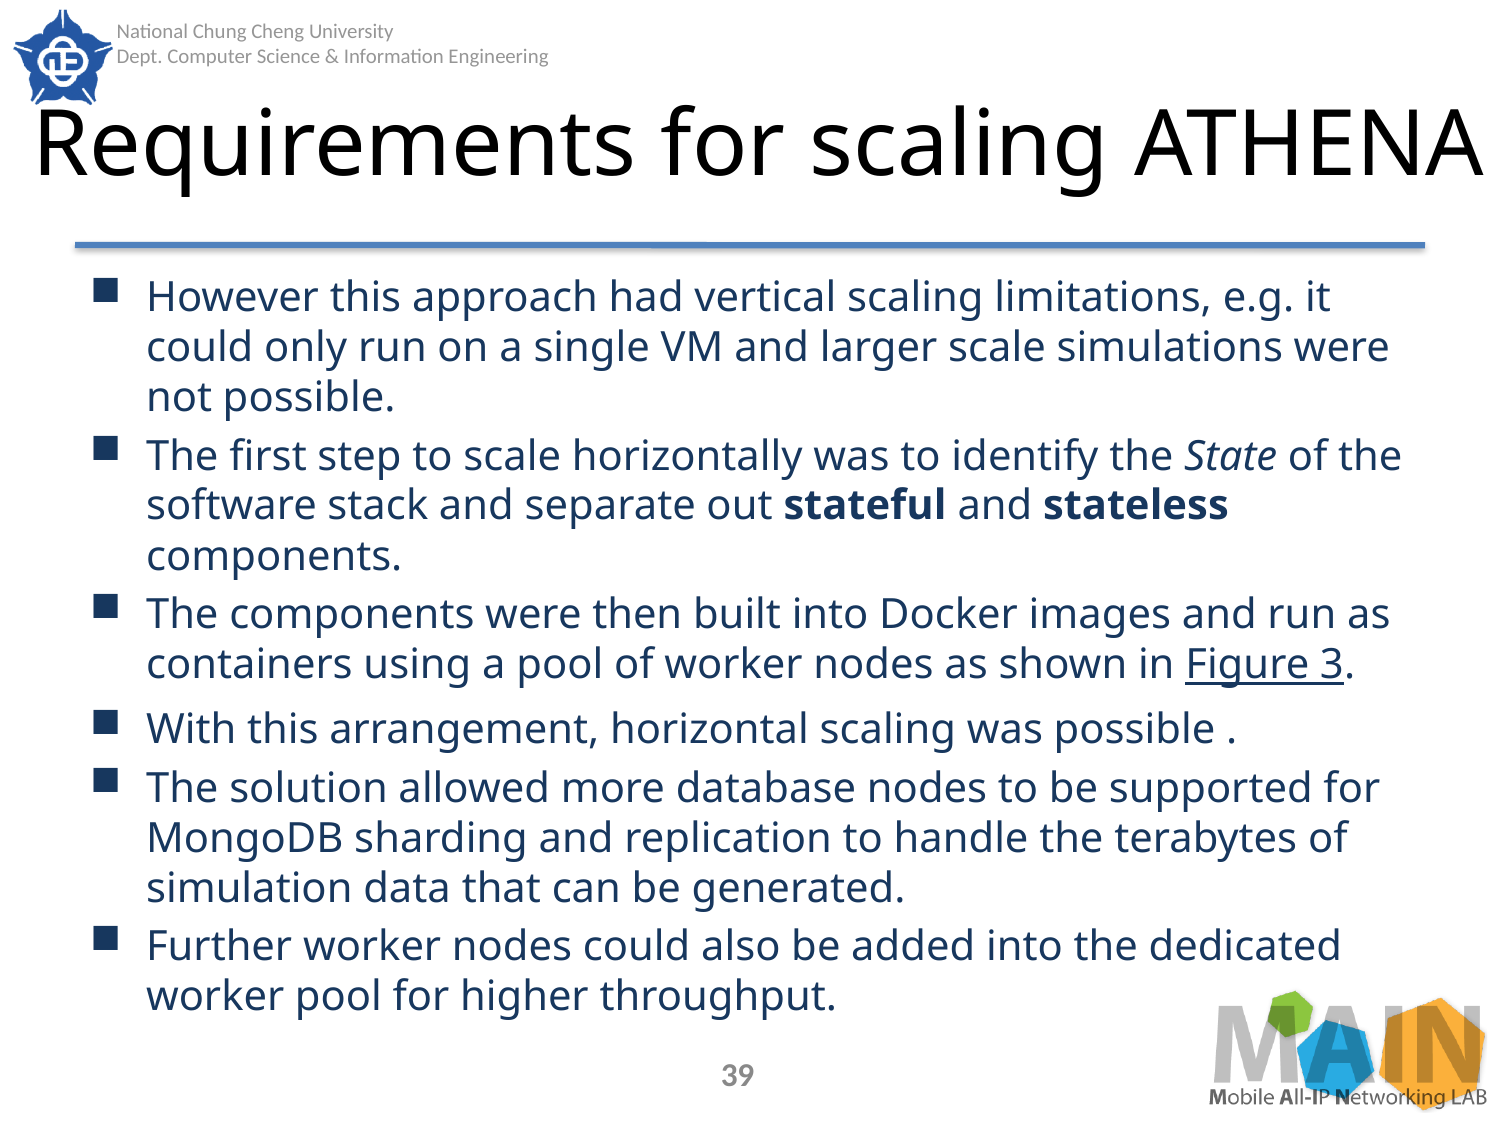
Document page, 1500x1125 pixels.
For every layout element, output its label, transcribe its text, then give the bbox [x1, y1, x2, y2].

picture [1050, 987, 1488, 1113]
list However this approach had vertical scaling limitations, e.g. it could only run on a single VM and larger scale simulations were not possible. The first step to scale horizontally was to identify the State of the software stack and separate out stateful and stateless components. The components were then built into Docker images and run as containers using a pool of worker nodes as shown in Figure 3. With this arrangement, horizontal scaling was possible . The solution allowed more database nodes to be supported for MongoDB sharding and replication to handle the terabytes of simulation data that can be generated. Further worker nodes could also be added into the dedicated worker pool for higher throughput. [75, 262, 1425, 1005]
slide_number 39 [562, 1042, 913, 1103]
picture [0, 0, 126, 45]
title Requirements for scaling ATHENA [0, 45, 1500, 233]
